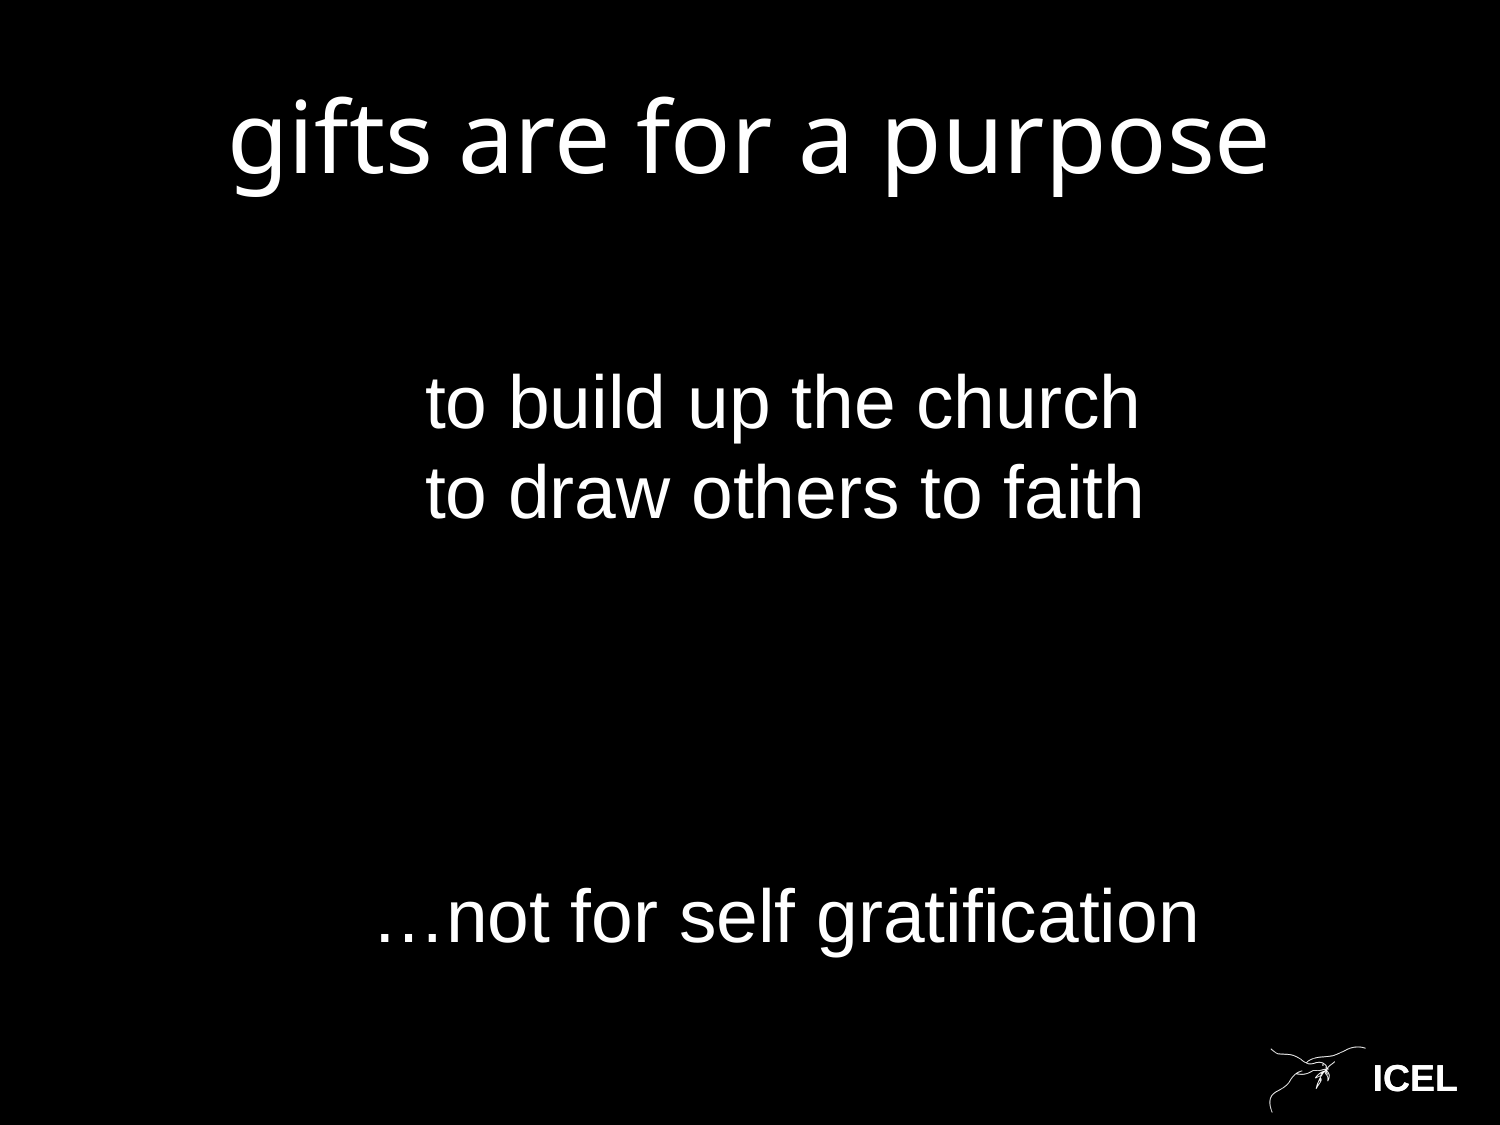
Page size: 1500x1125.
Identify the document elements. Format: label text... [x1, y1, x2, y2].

text_box gifts are for a purpose [212, 64, 1288, 202]
text_box to build up the church to draw others to faith [410, 345, 1162, 542]
text_box …not for self gratification [355, 859, 1216, 966]
text_box ICEL [1372, 1045, 1486, 1108]
picture [1269, 1046, 1366, 1113]
